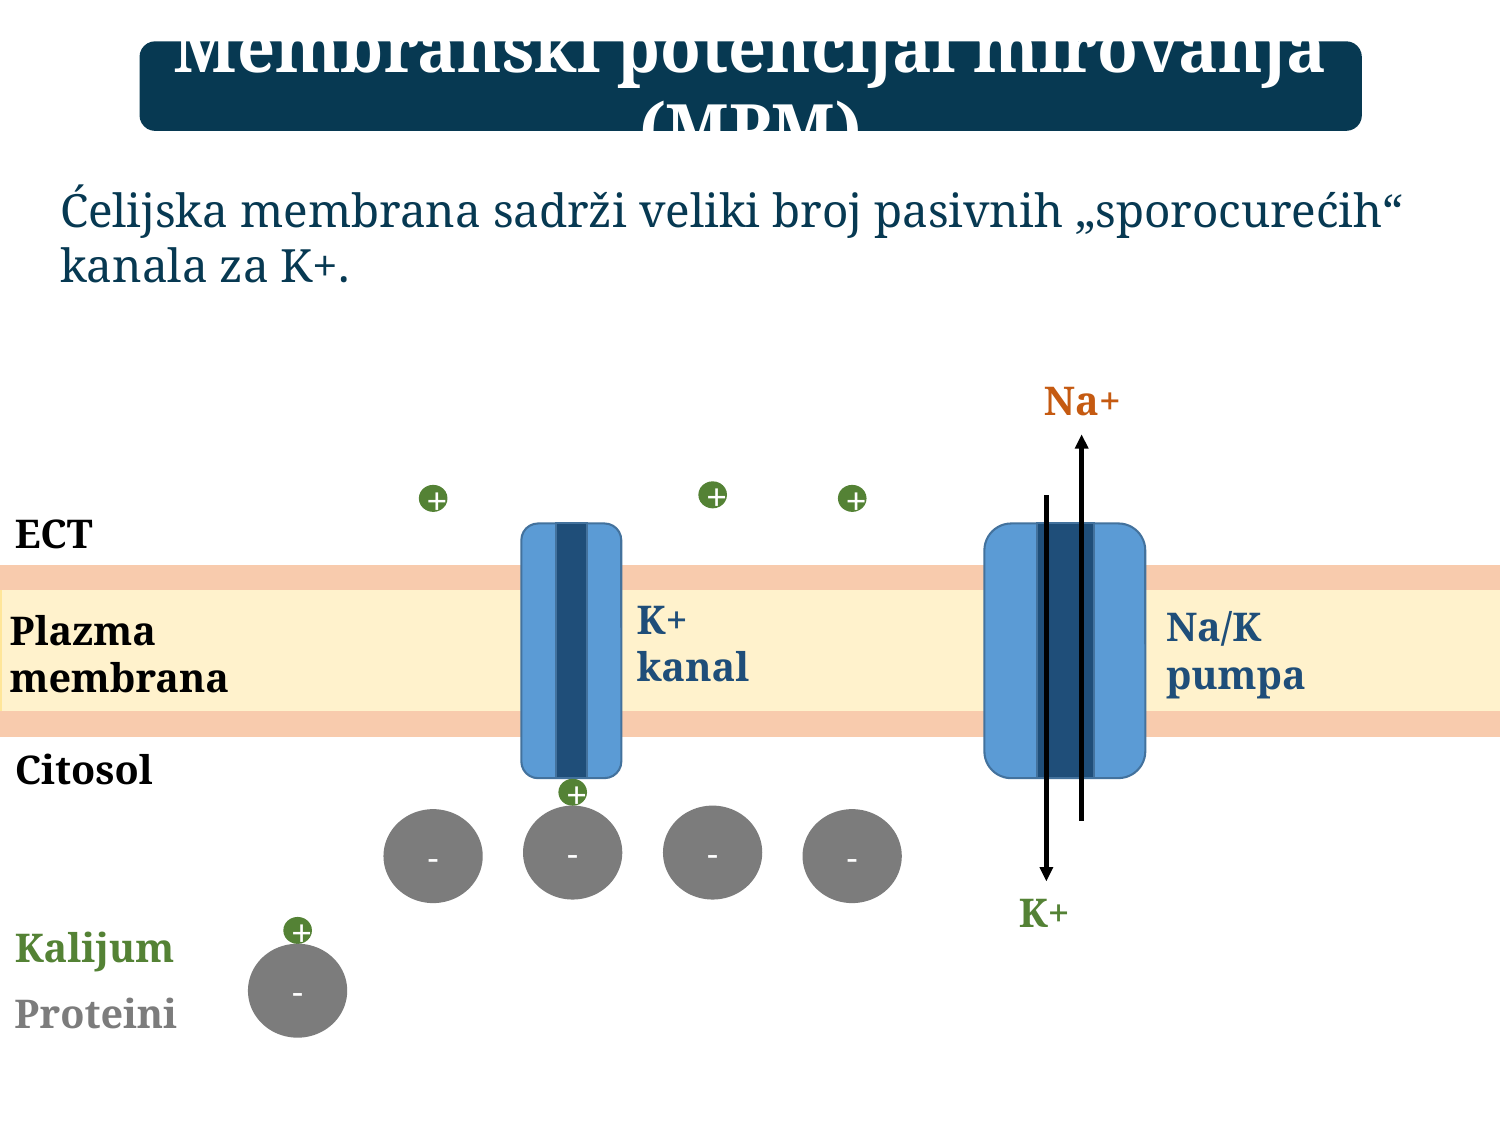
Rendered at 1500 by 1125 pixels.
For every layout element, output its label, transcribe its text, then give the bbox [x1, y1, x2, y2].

text_box Membranski potencijal mirovanja (MPM) [139, 41, 1362, 131]
text_box - [523, 805, 623, 900]
text_box K+ [1004, 880, 1094, 943]
text_box + [418, 484, 448, 512]
text_box Citosol [0, 737, 364, 800]
text_box ECT [0, 501, 364, 564]
text_box + [283, 916, 312, 943]
text_box Kalijum [0, 915, 364, 978]
text_box - [383, 809, 483, 904]
text_box + [558, 779, 588, 805]
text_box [521, 523, 815, 779]
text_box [984, 523, 1046, 779]
text_box Proteini [0, 981, 364, 1044]
text_box Ćelijska membrana sadrži veliki broj pasivnih „sporocurećih“ kanala za K+. [45, 173, 1477, 299]
text_box + [837, 484, 867, 512]
text_box + [698, 481, 728, 509]
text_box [1047, 523, 1081, 779]
text_box - [662, 805, 763, 900]
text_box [815, 565, 984, 736]
text_box - [247, 943, 348, 1038]
text_box - [802, 809, 902, 904]
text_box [1082, 523, 1344, 779]
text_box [0, 565, 521, 736]
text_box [1344, 565, 1500, 736]
text_box Na+ [1029, 368, 1159, 431]
